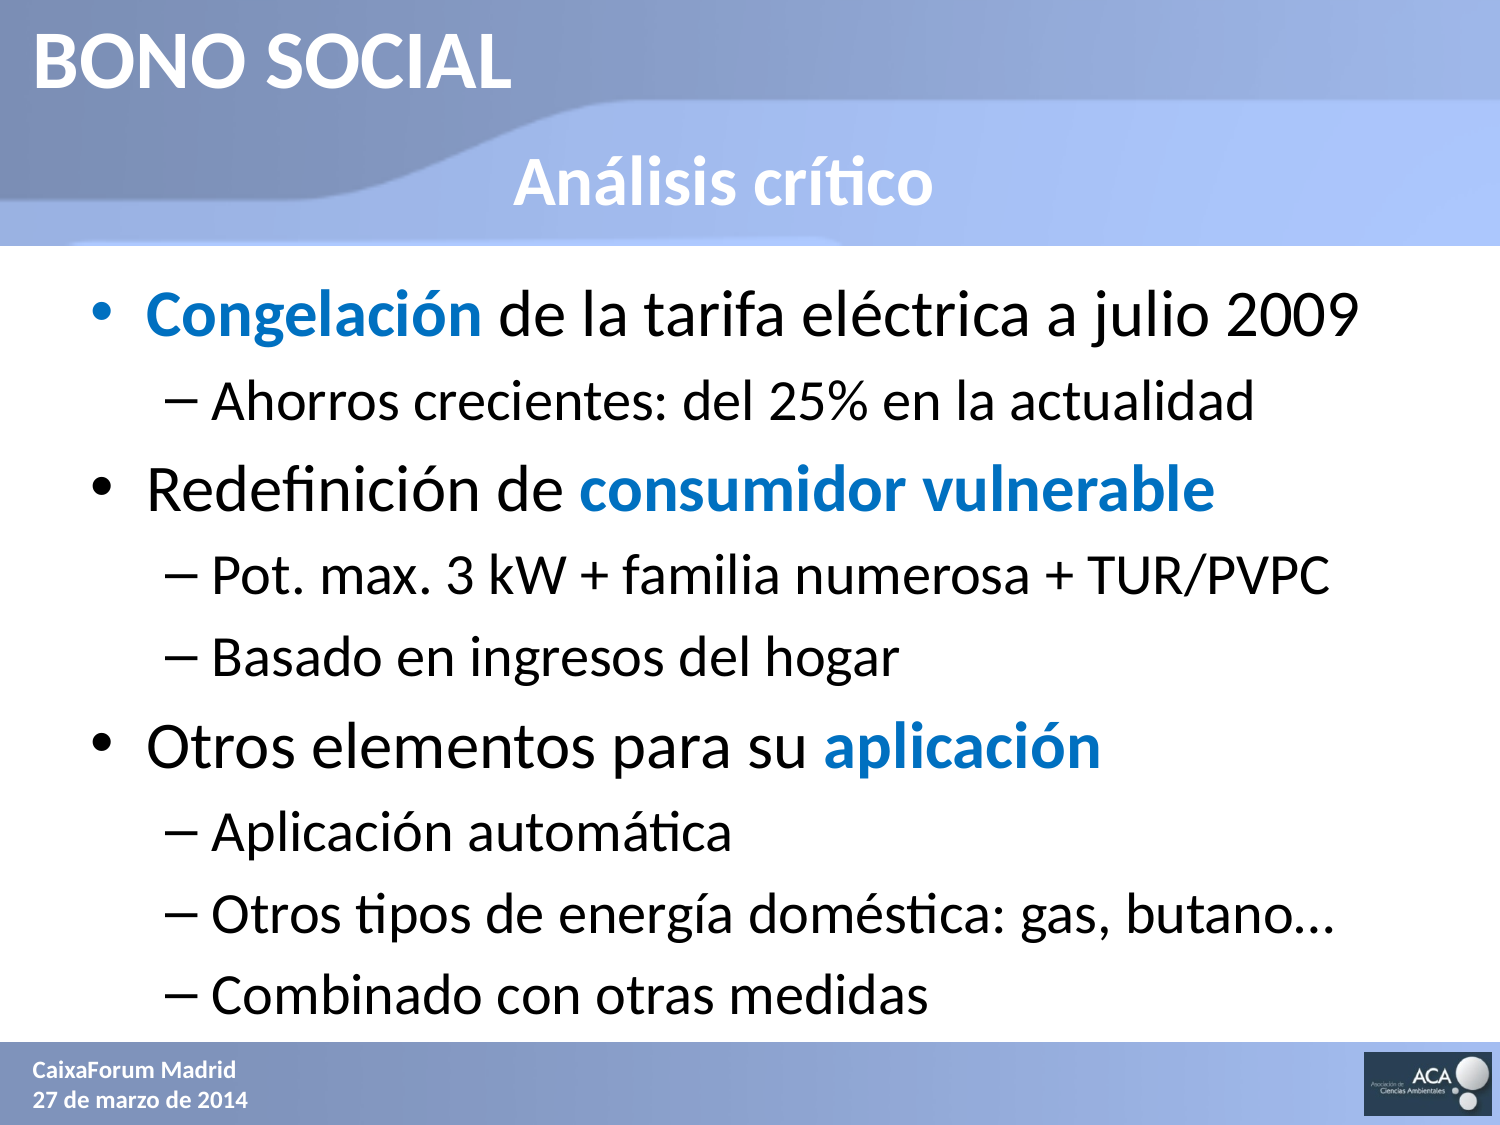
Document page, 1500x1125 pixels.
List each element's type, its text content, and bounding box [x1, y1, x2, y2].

footer CaixaForum Madrid 27 de marzo de 2014 [17, 1054, 493, 1114]
text_box Análisis crítico [346, 116, 1478, 238]
title BONO SOCIAL [17, 0, 1271, 112]
picture [1364, 1052, 1492, 1116]
list Congelación de la tarifa eléctrica a julio 2009 Ahorros crecientes: del 25% en la actualidad Redefinición de consumidor vulnerable Pot. max. 3 kW + familia numerosa + TUR/PVPC Basado en ingresos del hogar Otros elementos para su aplicación Aplicación automática Otros tipos de energía doméstica: gas, butano… Combinado con otras medidas [74, 262, 1426, 1006]
